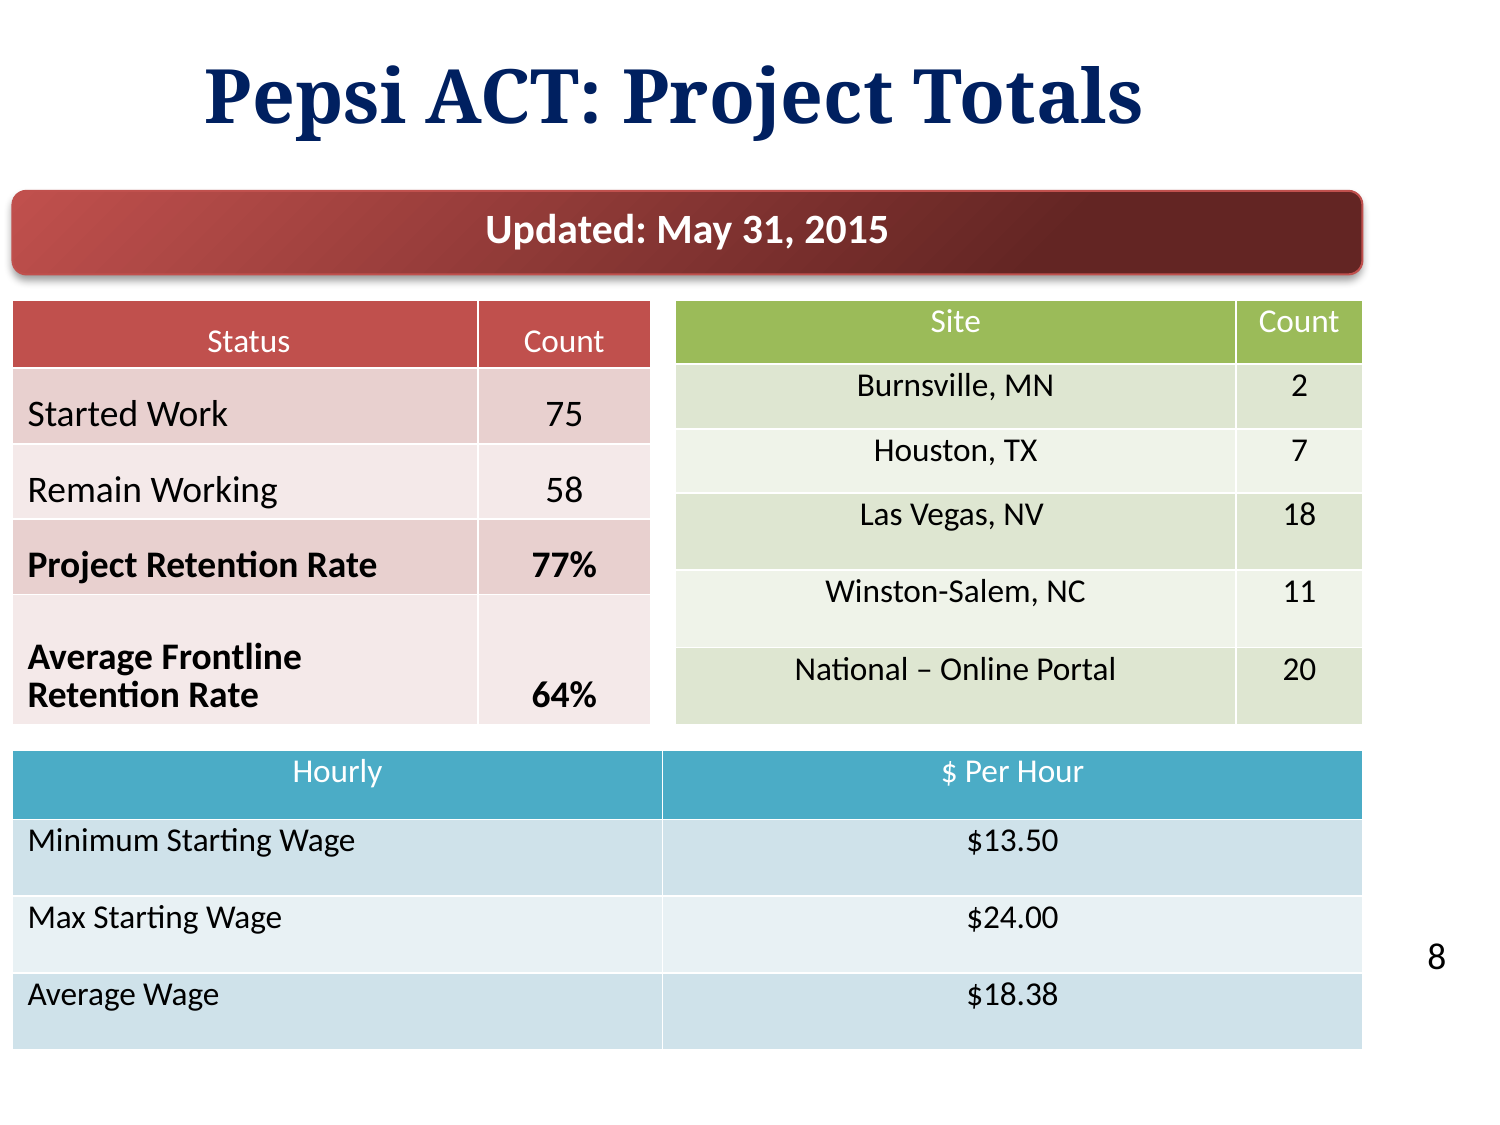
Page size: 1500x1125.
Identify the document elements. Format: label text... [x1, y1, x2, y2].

table_cell 2 [1237, 365, 1362, 428]
table_header $ Per Hour [663, 751, 1362, 819]
table_cell Minimum Starting Wage [13, 820, 662, 895]
table_cell 11 [1237, 571, 1362, 647]
table_header Count [1237, 301, 1362, 363]
table_header Hourly [13, 751, 662, 819]
table_cell Winston-Salem, NC [676, 571, 1235, 647]
table_cell Project Retention Rate [13, 520, 477, 594]
title Pepsi ACT: Project Totals [50, 0, 1300, 188]
table_cell Burnsville, MN [676, 365, 1235, 428]
table_cell Remain Working [13, 445, 477, 518]
table_cell $18.38 [663, 974, 1362, 1049]
table_cell National – Online Portal [676, 648, 1235, 724]
table_cell 20 [1237, 648, 1362, 724]
table_cell $24.00 [663, 897, 1362, 972]
table_cell 75 [479, 369, 650, 443]
table_cell Max Starting Wage [13, 897, 662, 972]
table_cell 77% [479, 520, 650, 594]
table_header Site [676, 301, 1235, 363]
text_box 8 [1412, 924, 1462, 985]
table_cell Average Frontline Retention Rate [13, 595, 477, 724]
table_header Count [479, 301, 650, 367]
table_cell $13.50 [663, 820, 1362, 895]
text_box Updated: May 31, 2015 [12, 190, 1363, 275]
table_cell Average Wage [13, 974, 662, 1049]
table_cell Started Work [13, 369, 477, 443]
table_header Status [13, 301, 477, 367]
table_cell 7 [1237, 430, 1362, 492]
table_cell 64% [479, 595, 650, 724]
table_cell Las Vegas, NV [676, 494, 1235, 569]
table_cell 18 [1237, 494, 1362, 569]
table_cell 58 [479, 445, 650, 518]
table_cell Houston, TX [676, 430, 1235, 492]
